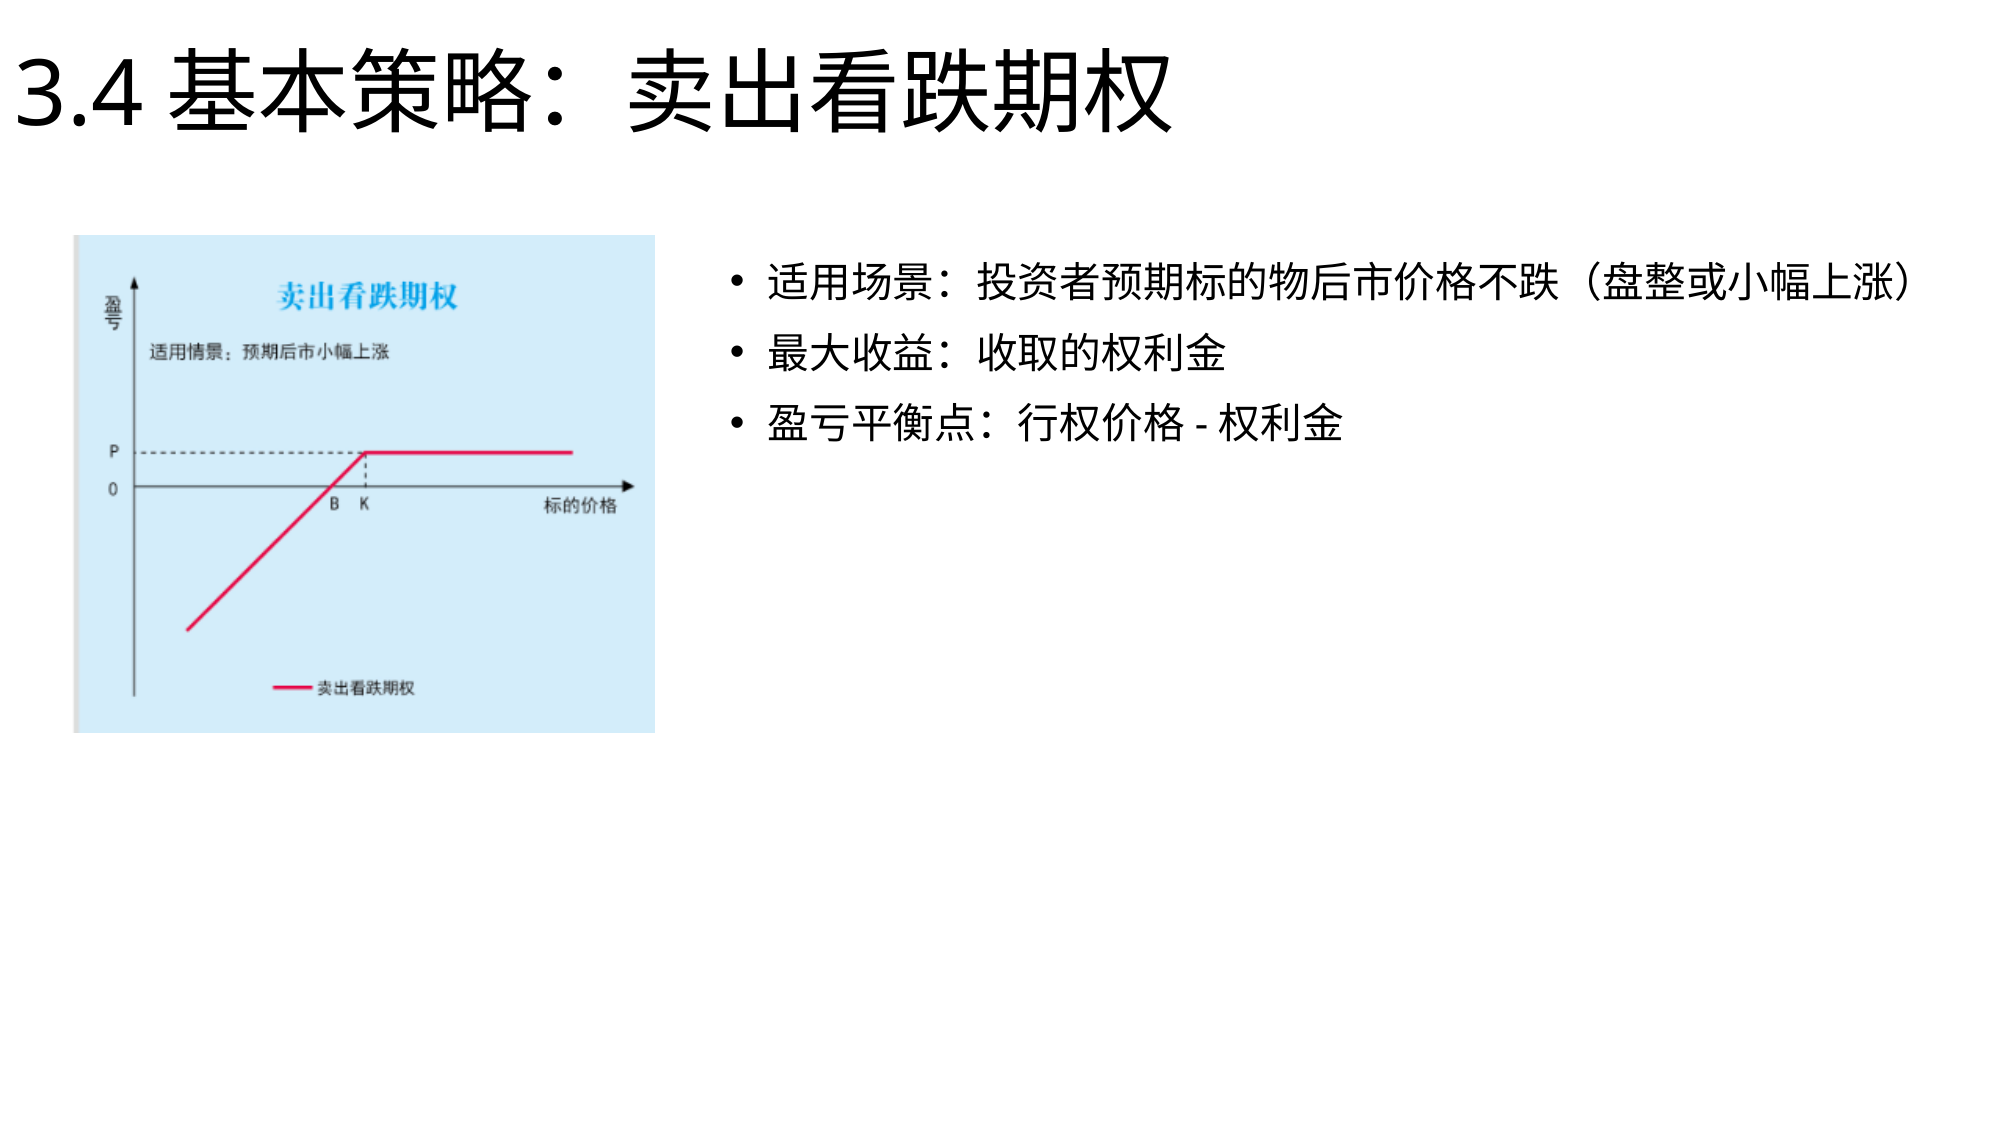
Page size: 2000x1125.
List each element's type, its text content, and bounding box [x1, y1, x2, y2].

picture [71, 235, 655, 733]
text_box 3.4基本策略：卖出看跌期权 [0, 38, 1687, 153]
list 适用场景：投资者预期标的物后市价格不跌（盘整或小幅上涨） 最大收益：收取的权利金 盈亏平衡点：行权价格-权利金 [715, 248, 1967, 559]
